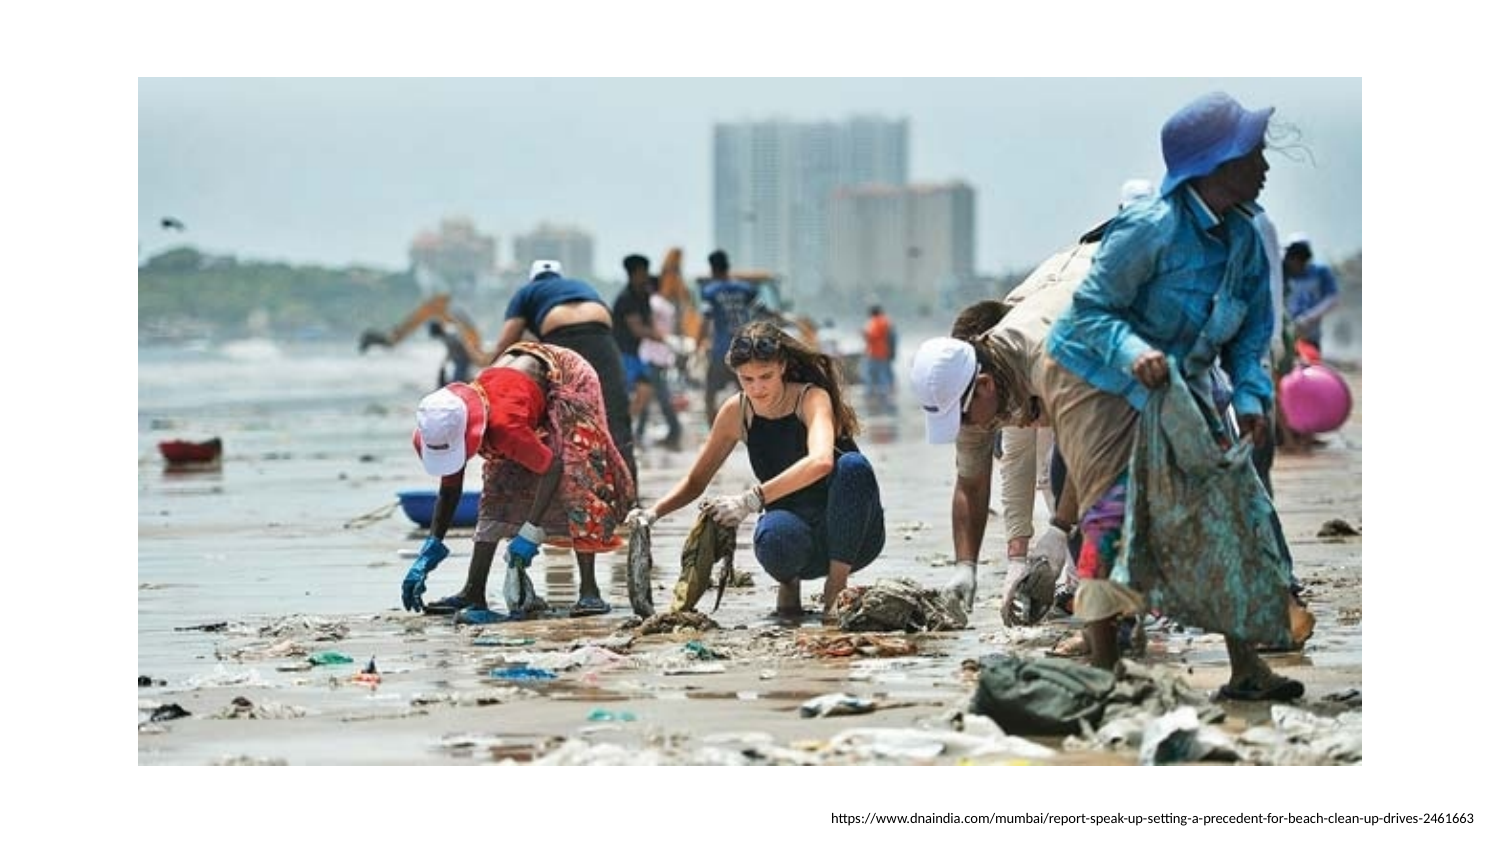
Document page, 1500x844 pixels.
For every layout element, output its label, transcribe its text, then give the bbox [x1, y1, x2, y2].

picture [138, 77, 1362, 767]
text_box https://www.dnaindia.com/mumbai/report-speak-up-setting-a-precedent-for-beach-clean-up-drives-2461663 [24, 791, 1490, 844]
